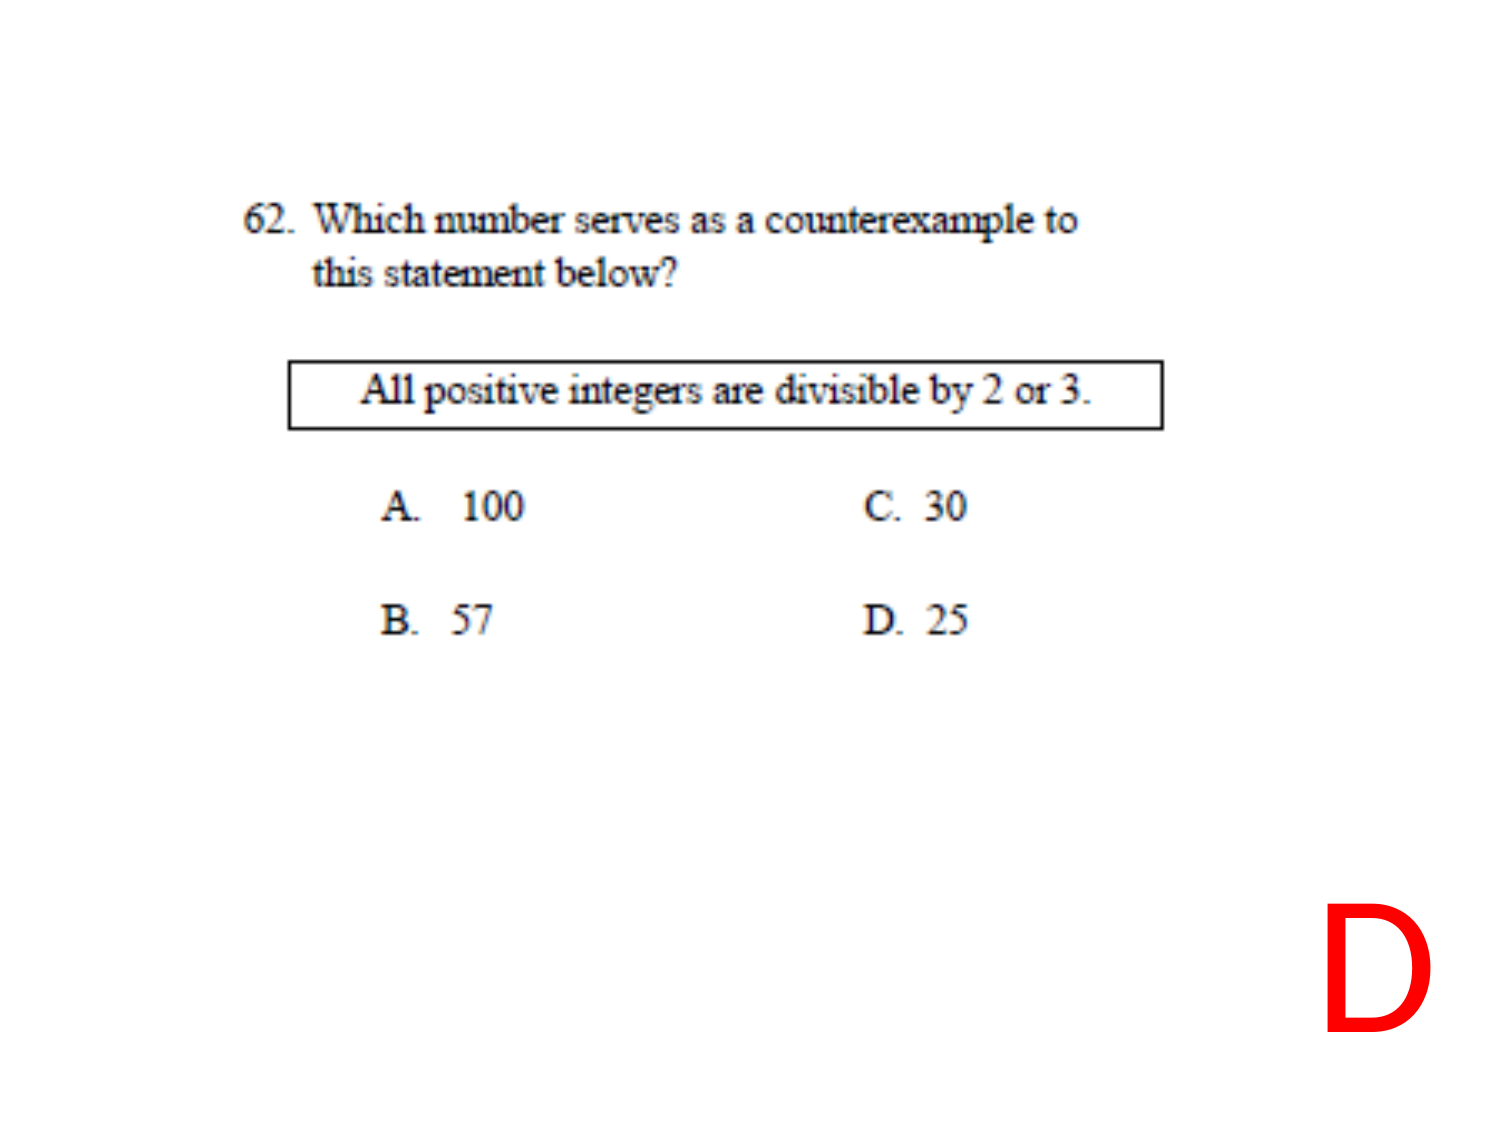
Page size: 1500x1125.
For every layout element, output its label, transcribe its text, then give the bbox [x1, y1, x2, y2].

picture [212, 174, 1262, 747]
text_box D [1299, 824, 1425, 1080]
